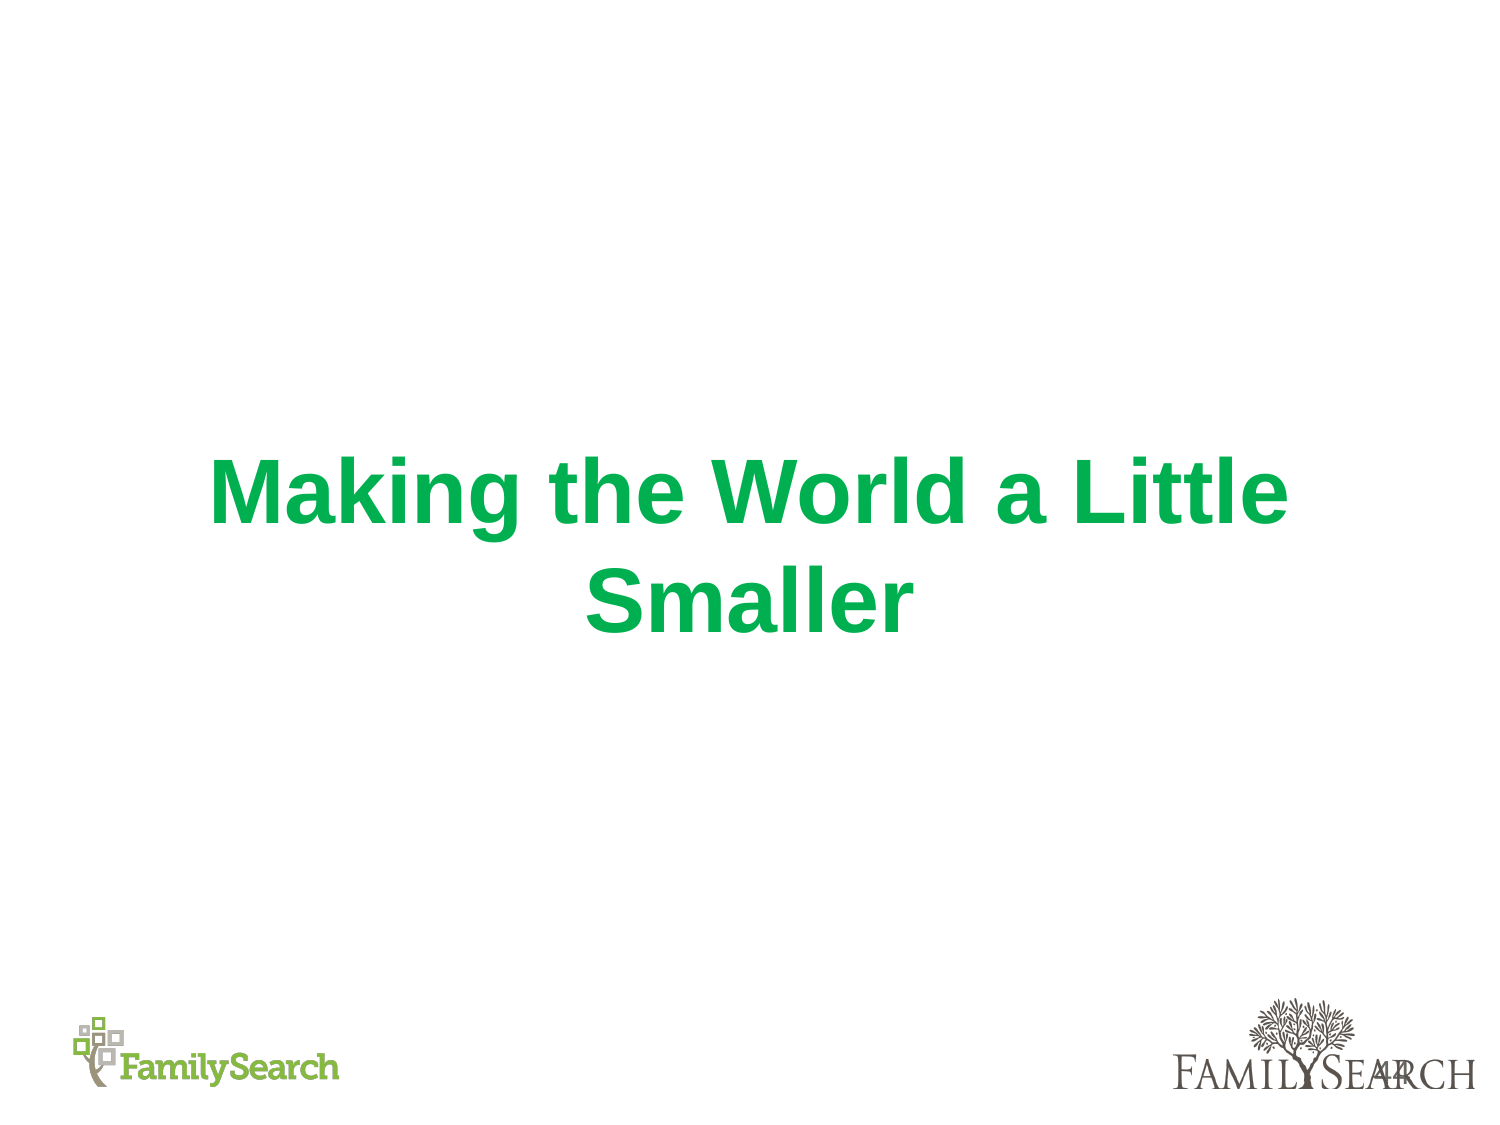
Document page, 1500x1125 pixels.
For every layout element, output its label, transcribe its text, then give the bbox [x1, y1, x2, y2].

title Making the World a Little Smaller [112, 298, 1388, 784]
